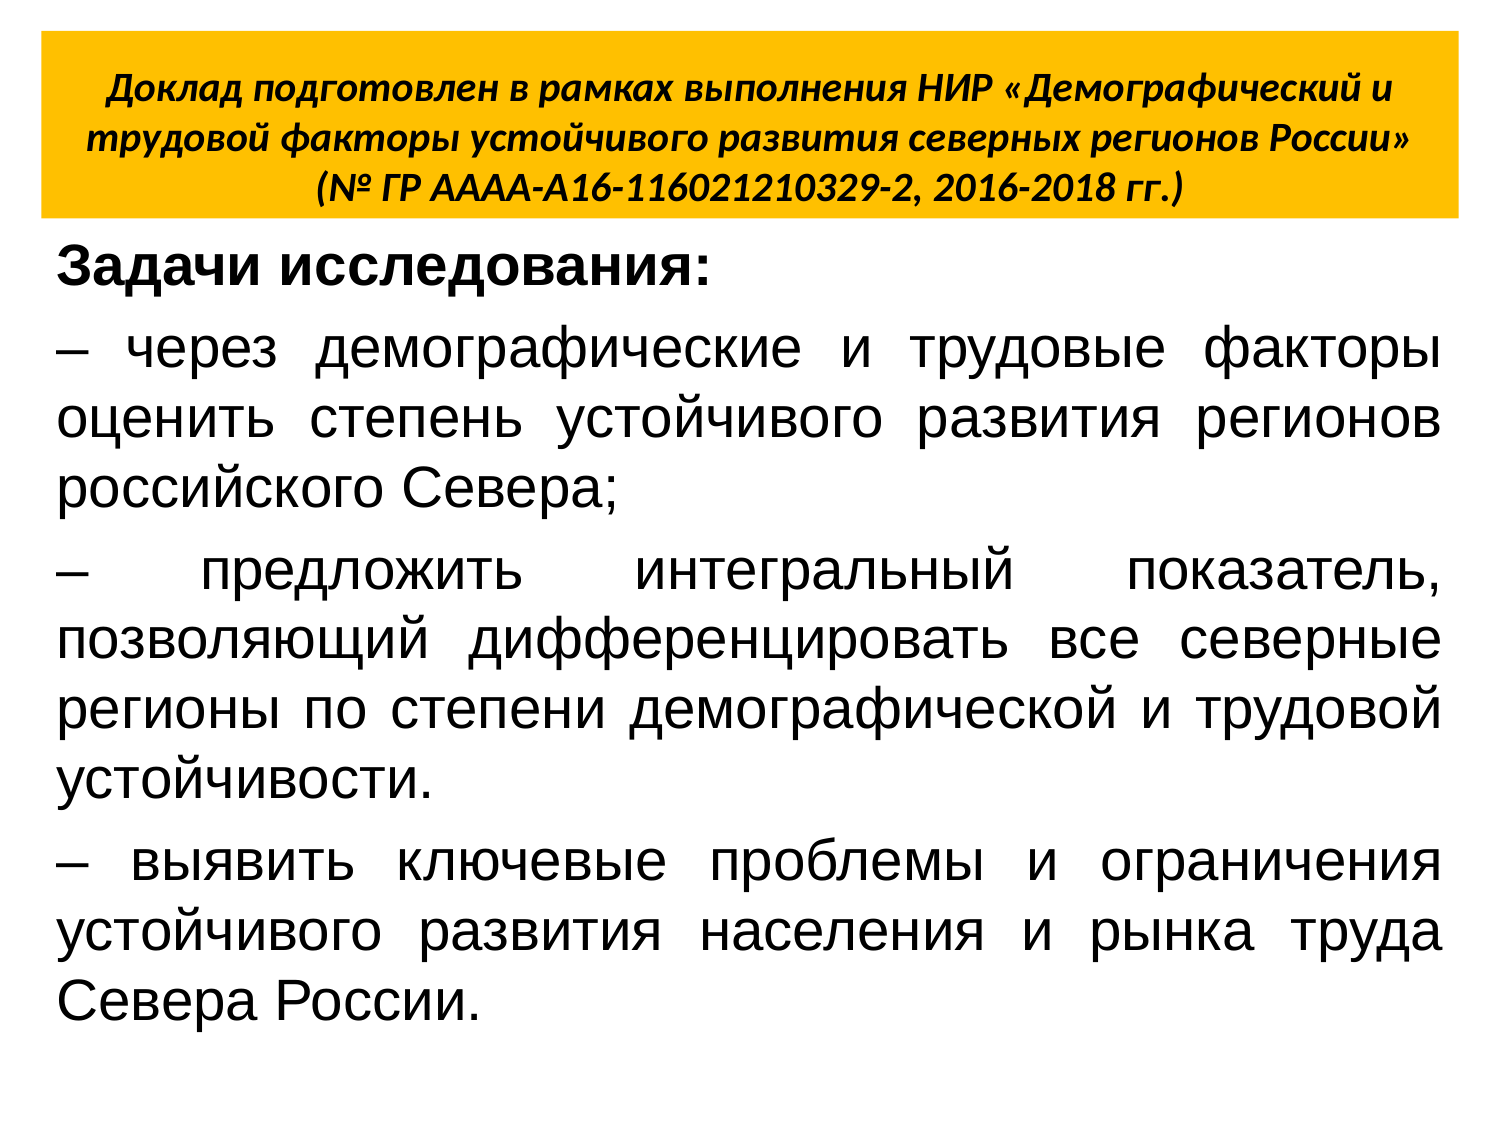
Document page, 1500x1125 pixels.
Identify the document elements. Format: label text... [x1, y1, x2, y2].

list Задачи исследования: – через демографические и трудовые факторы оценить степень устойчивого развития регионов российского Севера; – предложить интегральный показатель, позволяющий дифференцировать все северные регионы по степени демографической и трудовой устойчивости. – выявить ключевые проблемы и ограничения устойчивого развития населения и рынка труда Севера России. [41, 219, 1459, 1071]
title Доклад подготовлен в рамках выполнения НИР «Демографический и трудовой факторы устойчивого развития северных регионов России» (№ ГР АААА-А16-116021210329-2, 2016-2018 гг.) [41, 30, 1459, 219]
